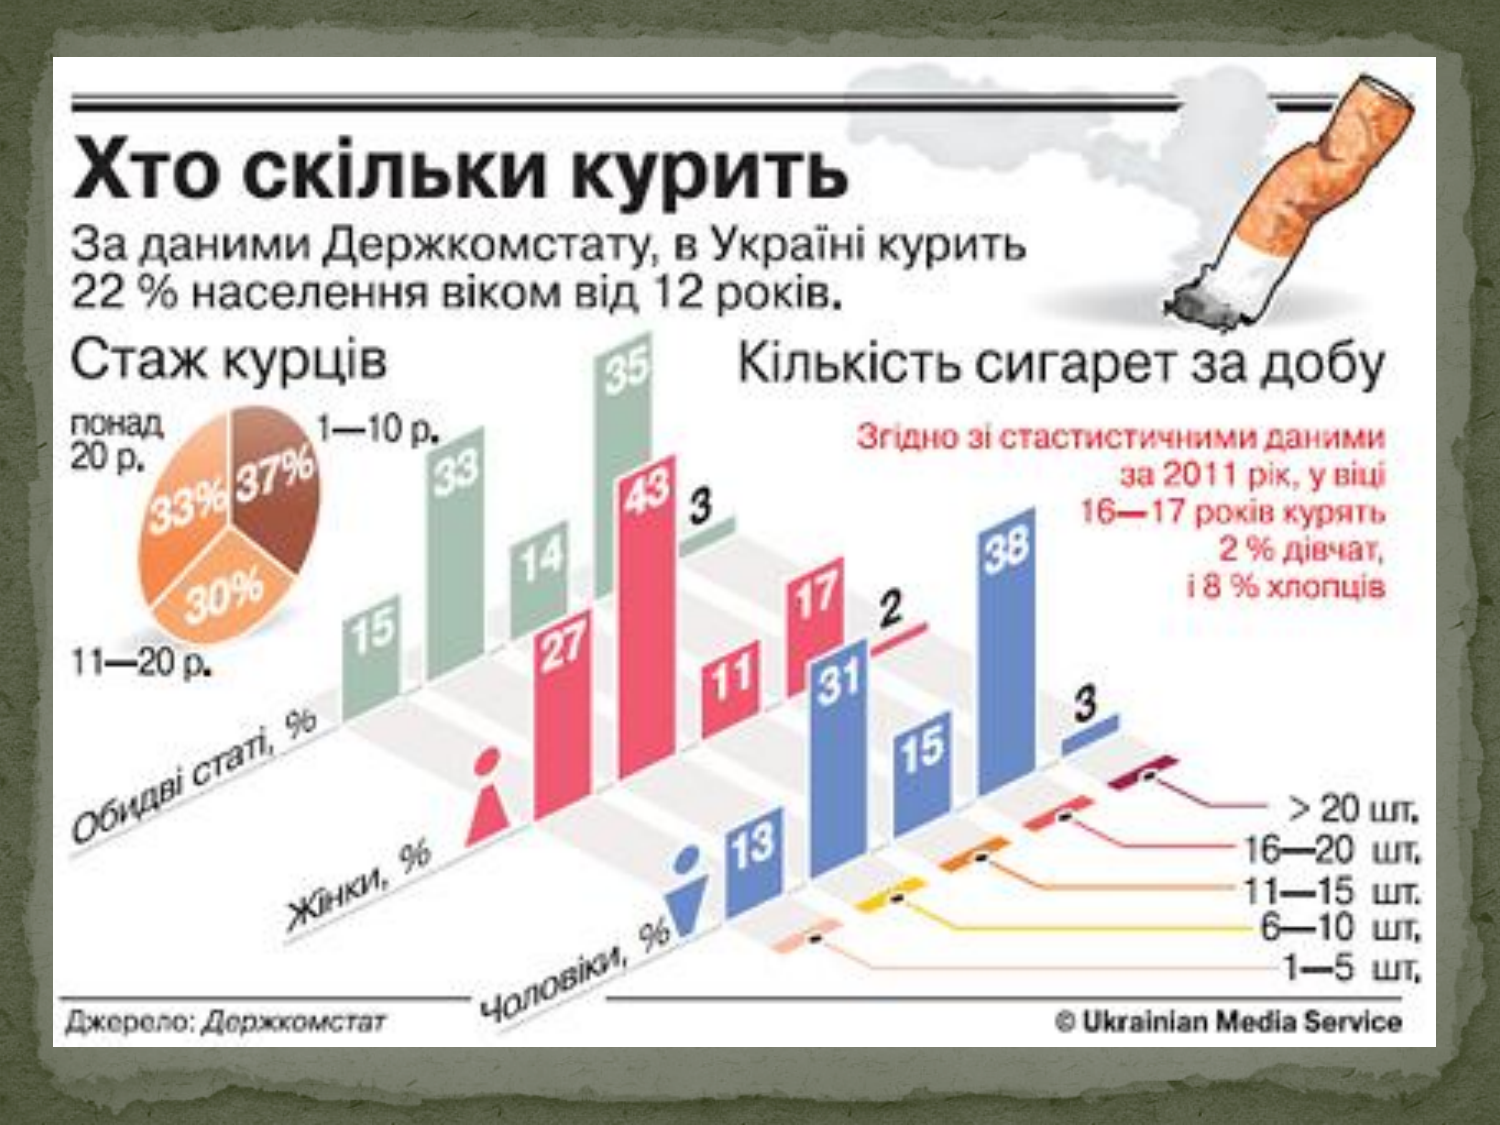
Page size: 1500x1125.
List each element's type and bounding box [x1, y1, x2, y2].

picture [53, 57, 1436, 1047]
